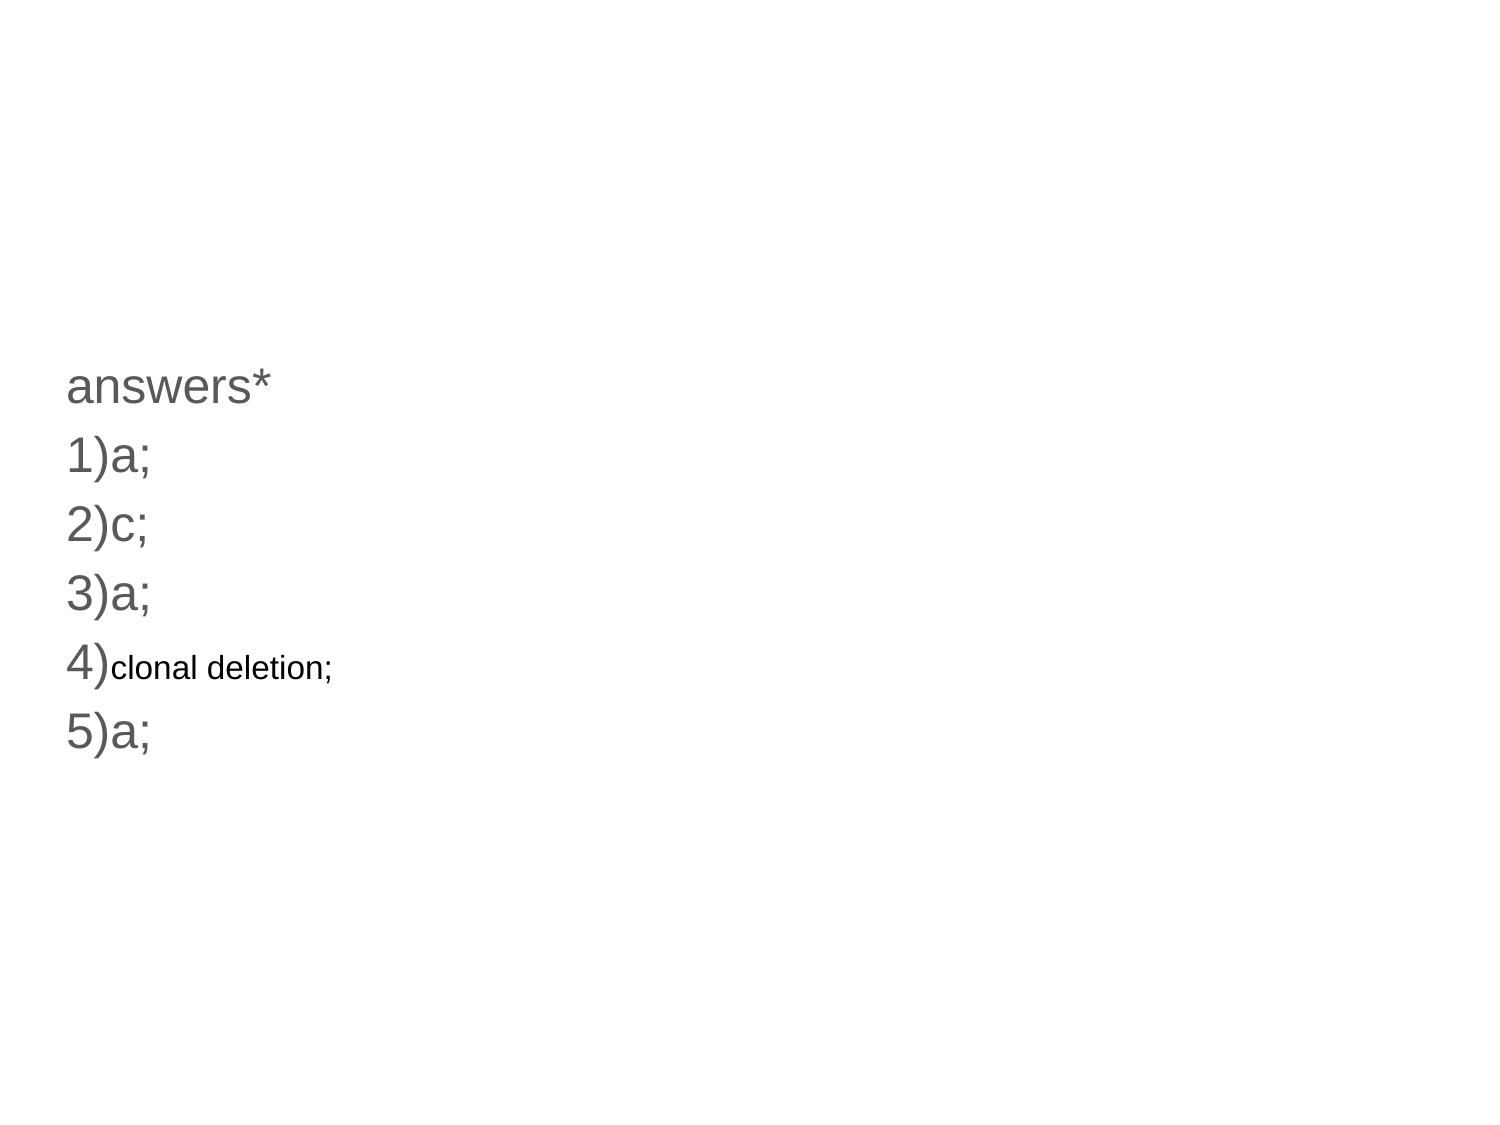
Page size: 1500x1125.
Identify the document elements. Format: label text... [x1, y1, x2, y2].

list answers* 1)a; 2)c; 3)a; 4)clonal deletion; 5)a; [51, 329, 1449, 891]
